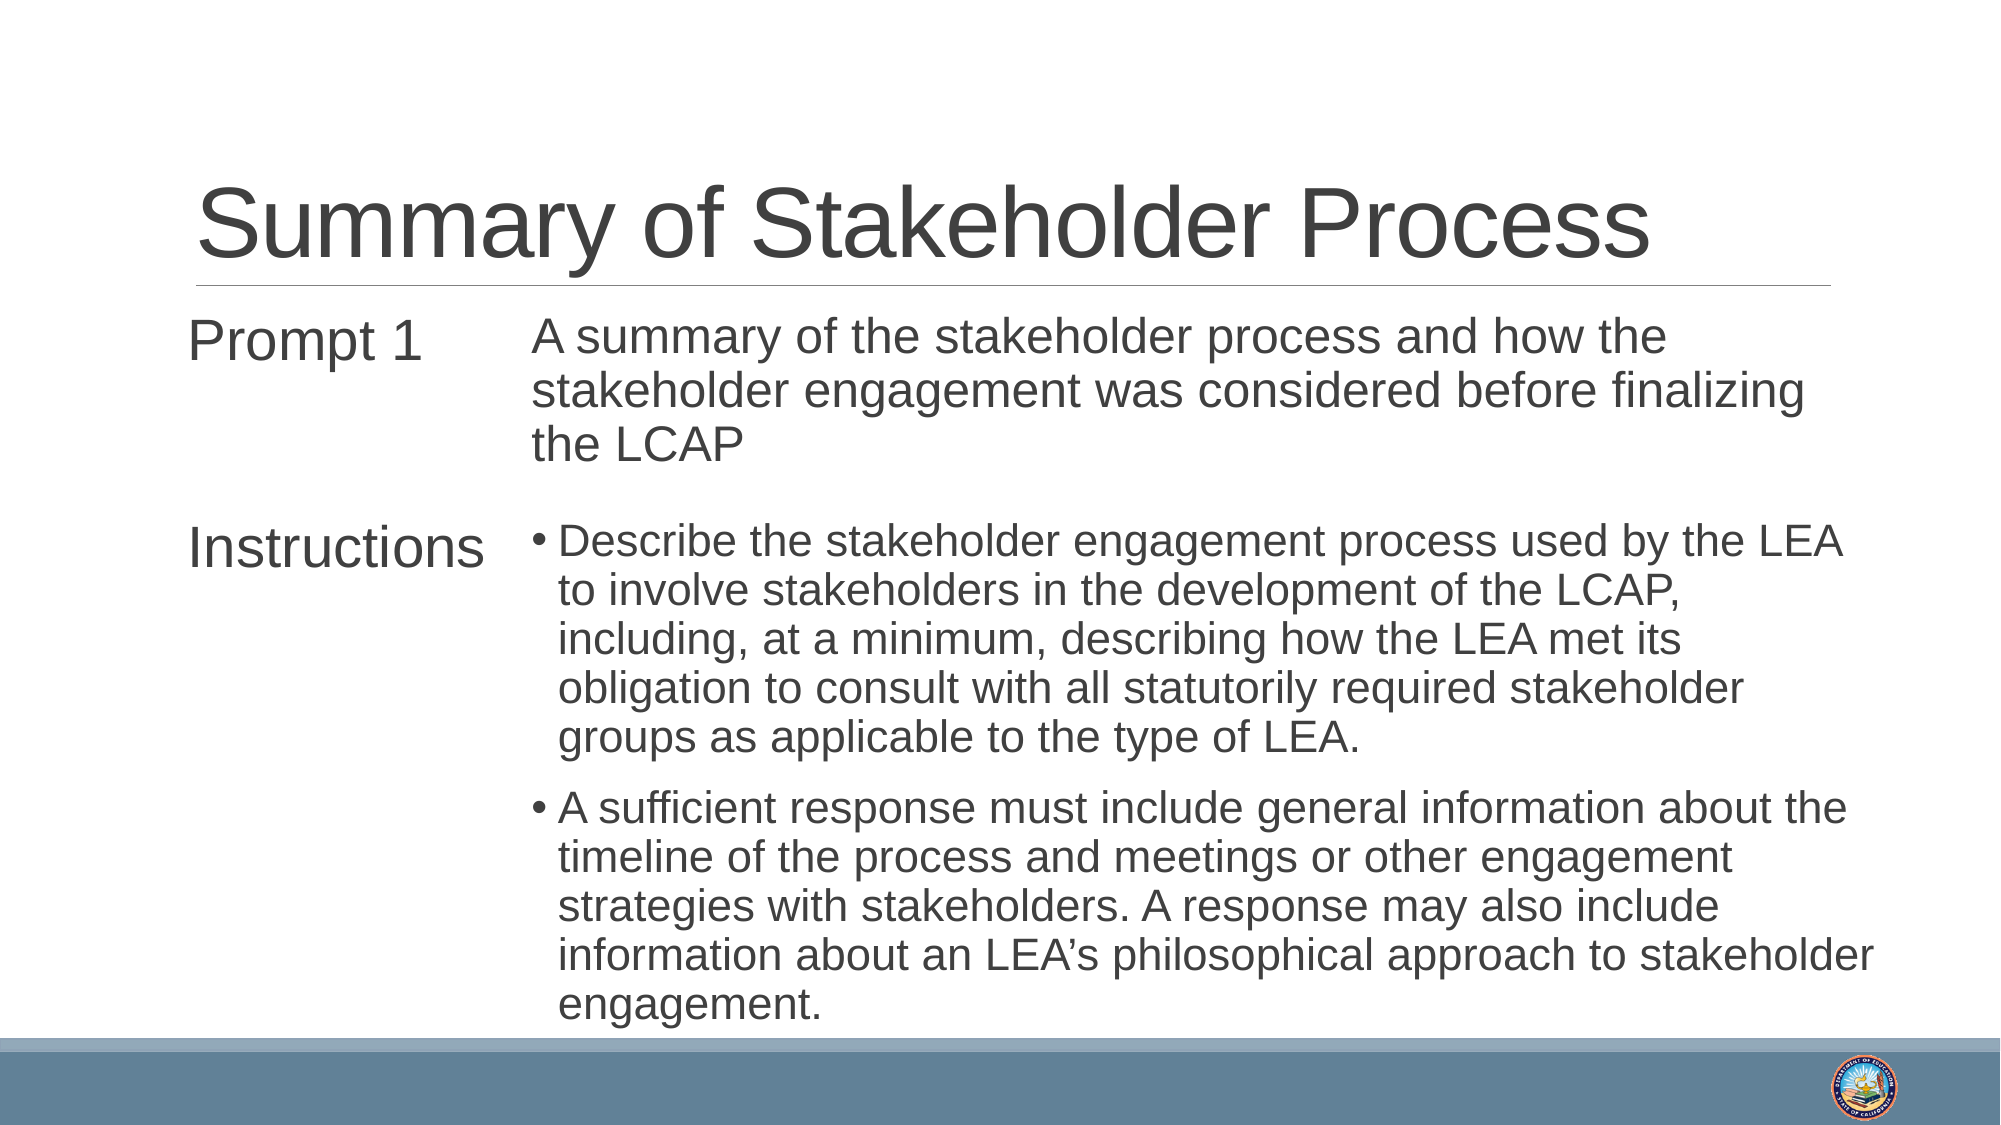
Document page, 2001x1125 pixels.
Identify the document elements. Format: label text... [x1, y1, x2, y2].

list A summary of the stakeholder process and how the stakeholder engagement was considered before finalizing the LCAP [523, 302, 1830, 492]
list Describe the stakeholder engagement process used by the LEA to involve stakeholders in the development of the LCAP, including, at a minimum, describing how the LEA met its obligation to consult with all statutorily required stakeholder groups as applicable to the type of LEA. A sufficient response must include general information about the timeline of the process and meetings or other engagement strategies with stakeholders. A response may also include information about an LEA’s philosophical approach to stakeholder engagement. [523, 509, 1888, 1042]
list Prompt 1 [179, 302, 504, 492]
title Summary of Stakeholder Process [180, 47, 1830, 285]
list Instructions [179, 509, 504, 1024]
picture [1831, 1055, 1899, 1122]
